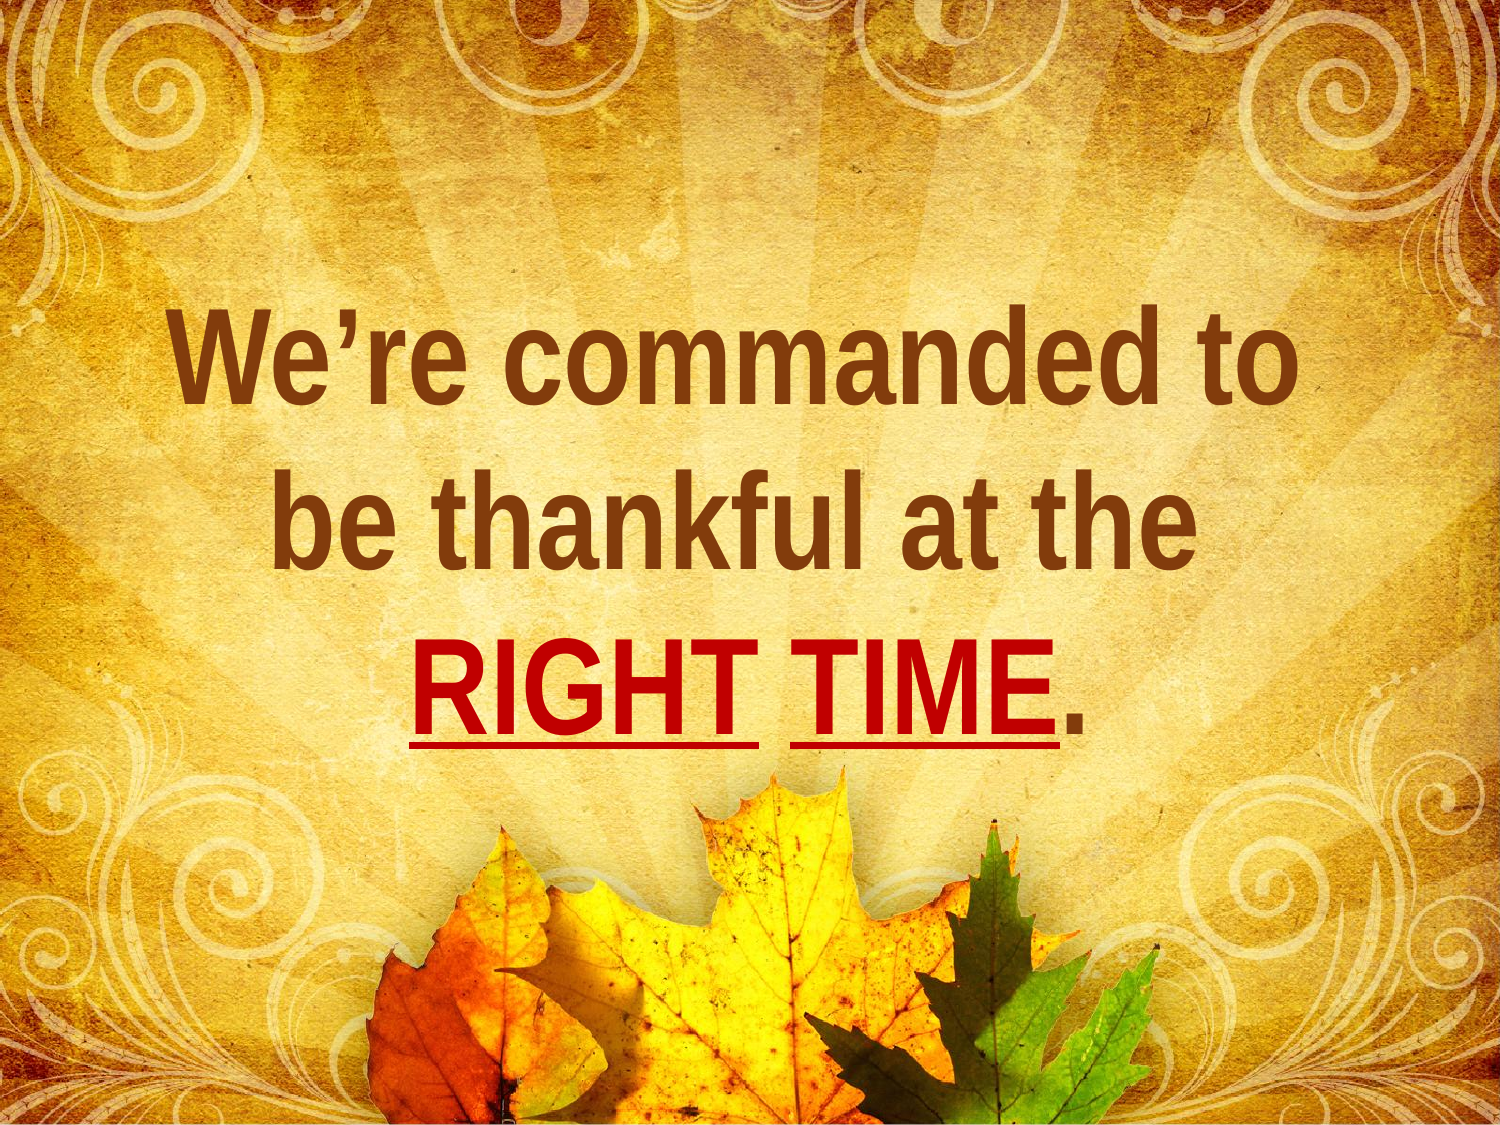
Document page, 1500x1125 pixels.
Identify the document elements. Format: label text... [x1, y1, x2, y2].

text_box We’re commanded to be thankful at the RIGHT TIME. [0, 259, 1500, 770]
picture [0, 770, 1500, 1125]
picture [0, 0, 1500, 259]
